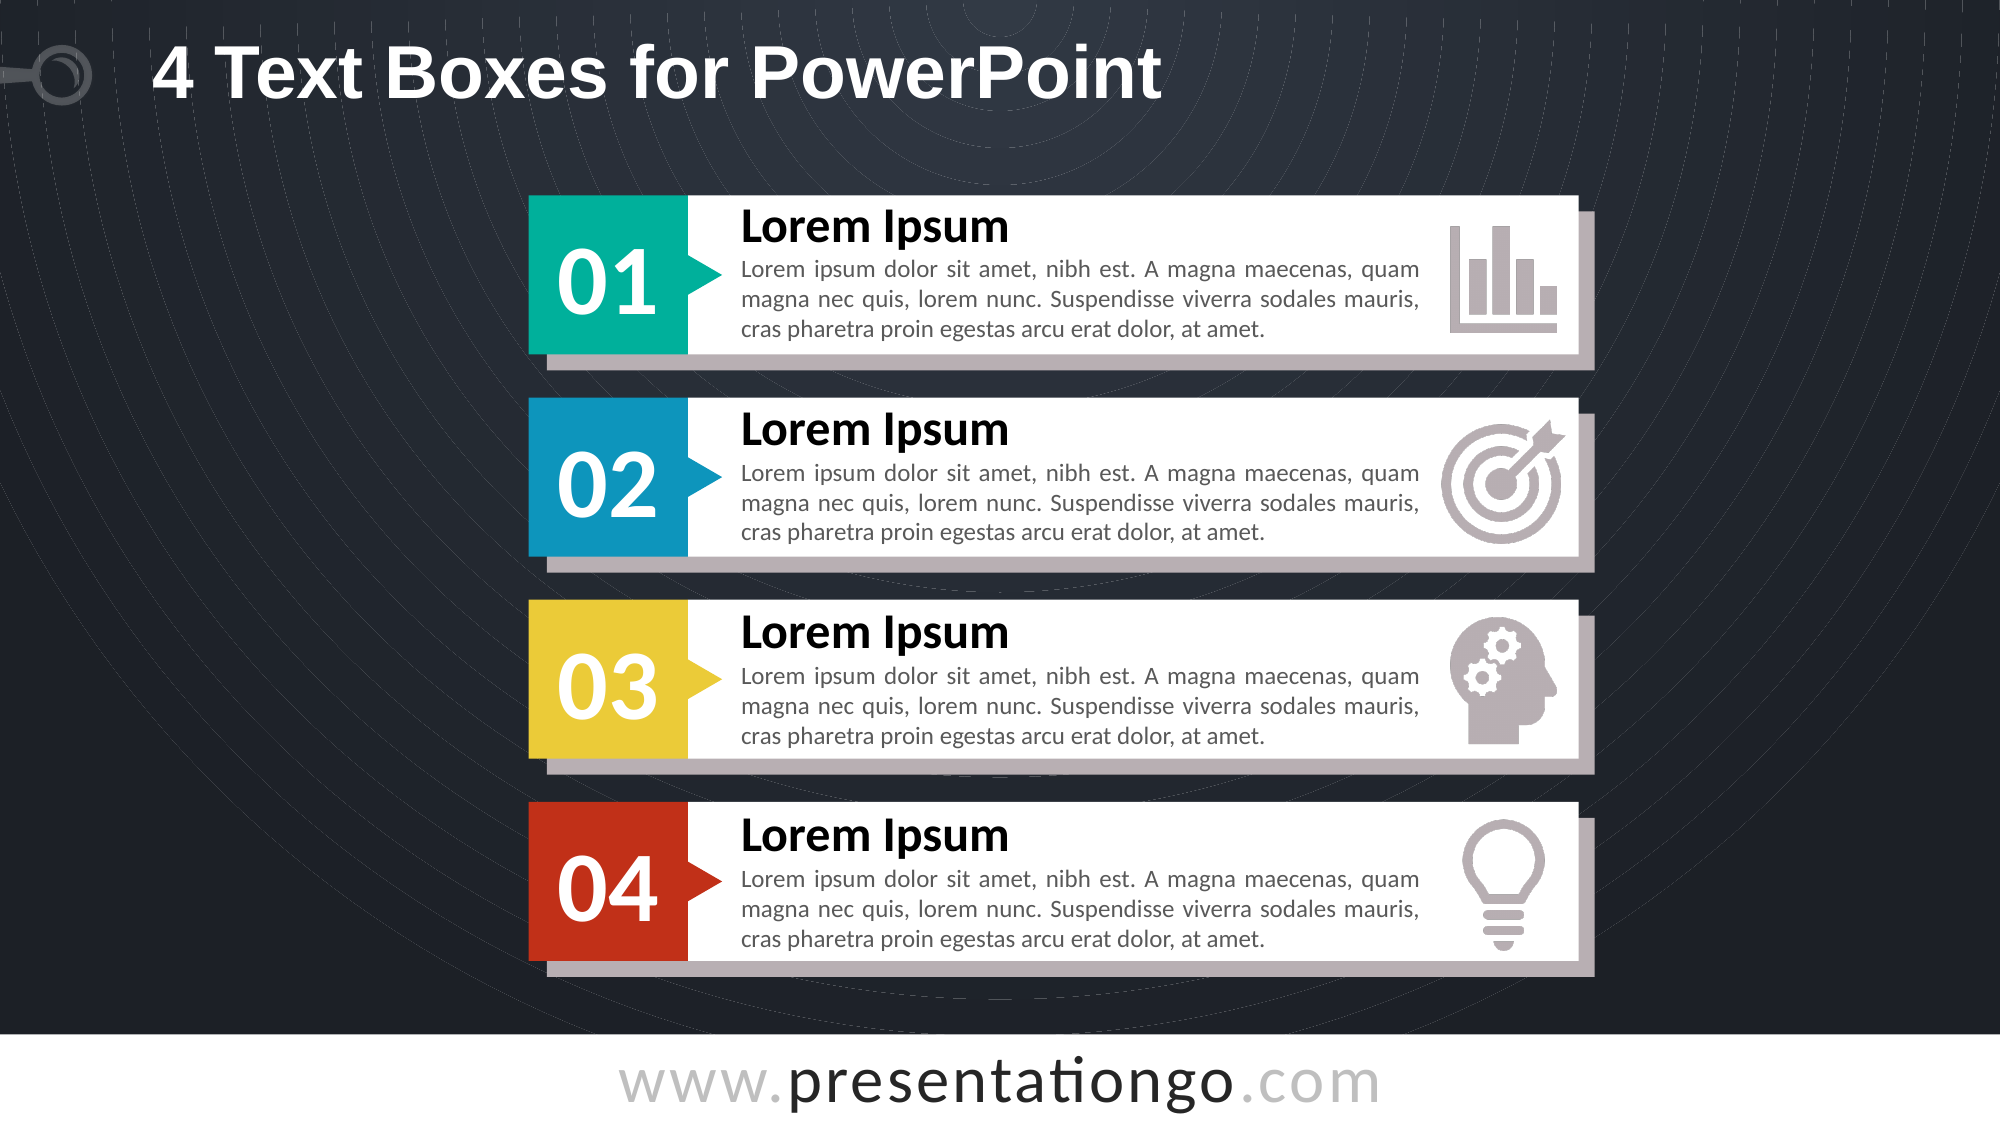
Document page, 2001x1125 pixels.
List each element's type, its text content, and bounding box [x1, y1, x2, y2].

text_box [740, 387, 1422, 555]
picture [1428, 809, 1579, 960]
picture [1428, 406, 1579, 557]
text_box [740, 183, 1422, 352]
text_box [546, 817, 1596, 978]
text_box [740, 590, 1422, 758]
title 4 Text Boxes for PowerPoint [137, 26, 1863, 148]
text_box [1422, 801, 1579, 961]
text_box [528, 599, 1579, 759]
text_box [546, 412, 1596, 574]
text_box [546, 615, 1596, 776]
picture [1428, 204, 1579, 355]
picture [1428, 608, 1579, 759]
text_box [528, 801, 740, 961]
text_box [546, 210, 1596, 371]
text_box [740, 793, 1422, 962]
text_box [528, 397, 1579, 557]
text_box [528, 195, 1579, 355]
